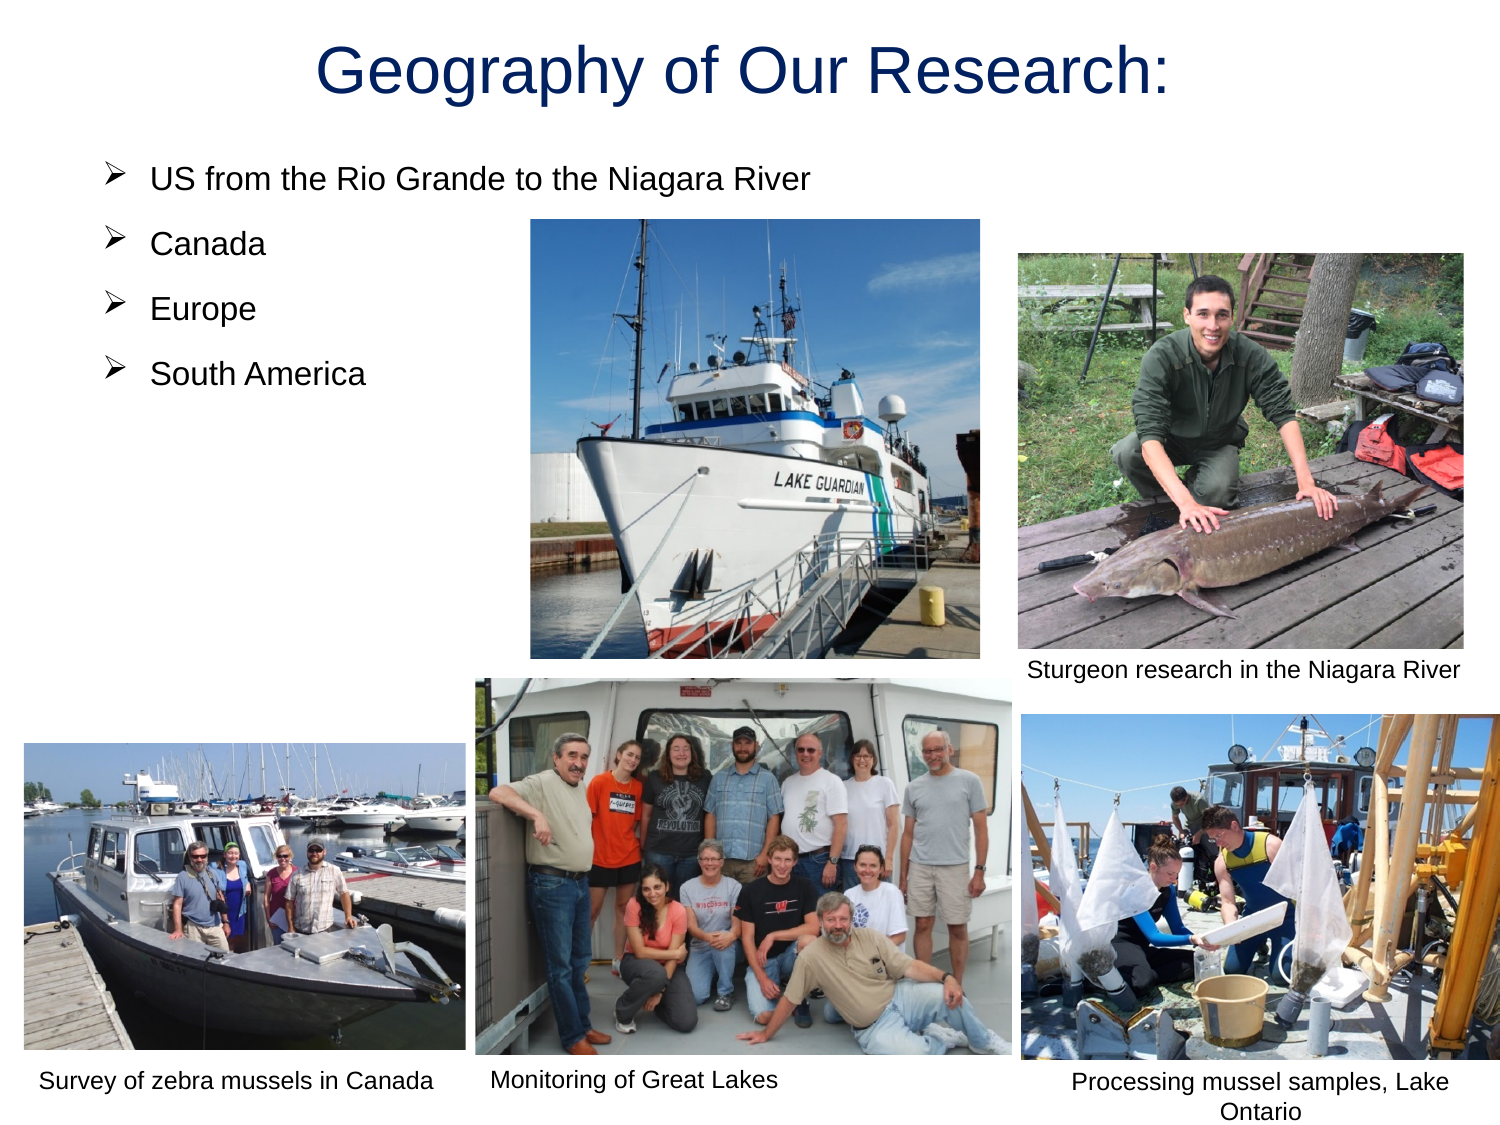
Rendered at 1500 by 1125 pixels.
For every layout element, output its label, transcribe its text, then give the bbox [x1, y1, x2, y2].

text_box Monitoring of Great Lakes [475, 1056, 934, 1120]
picture [475, 678, 1012, 1055]
text_box Survey of zebra mussels in Canada [23, 1056, 475, 1102]
picture [530, 219, 981, 659]
picture [1017, 253, 1464, 649]
text_box Sturgeon research in the Niagara River [1012, 646, 1500, 715]
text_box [1021, 714, 1500, 1113]
picture [23, 743, 466, 1050]
text_box Geography of Our Research: [137, 19, 1350, 114]
text_box US from the Rio Grande to the Niagara River Canada Europe South America [0, 149, 1270, 400]
